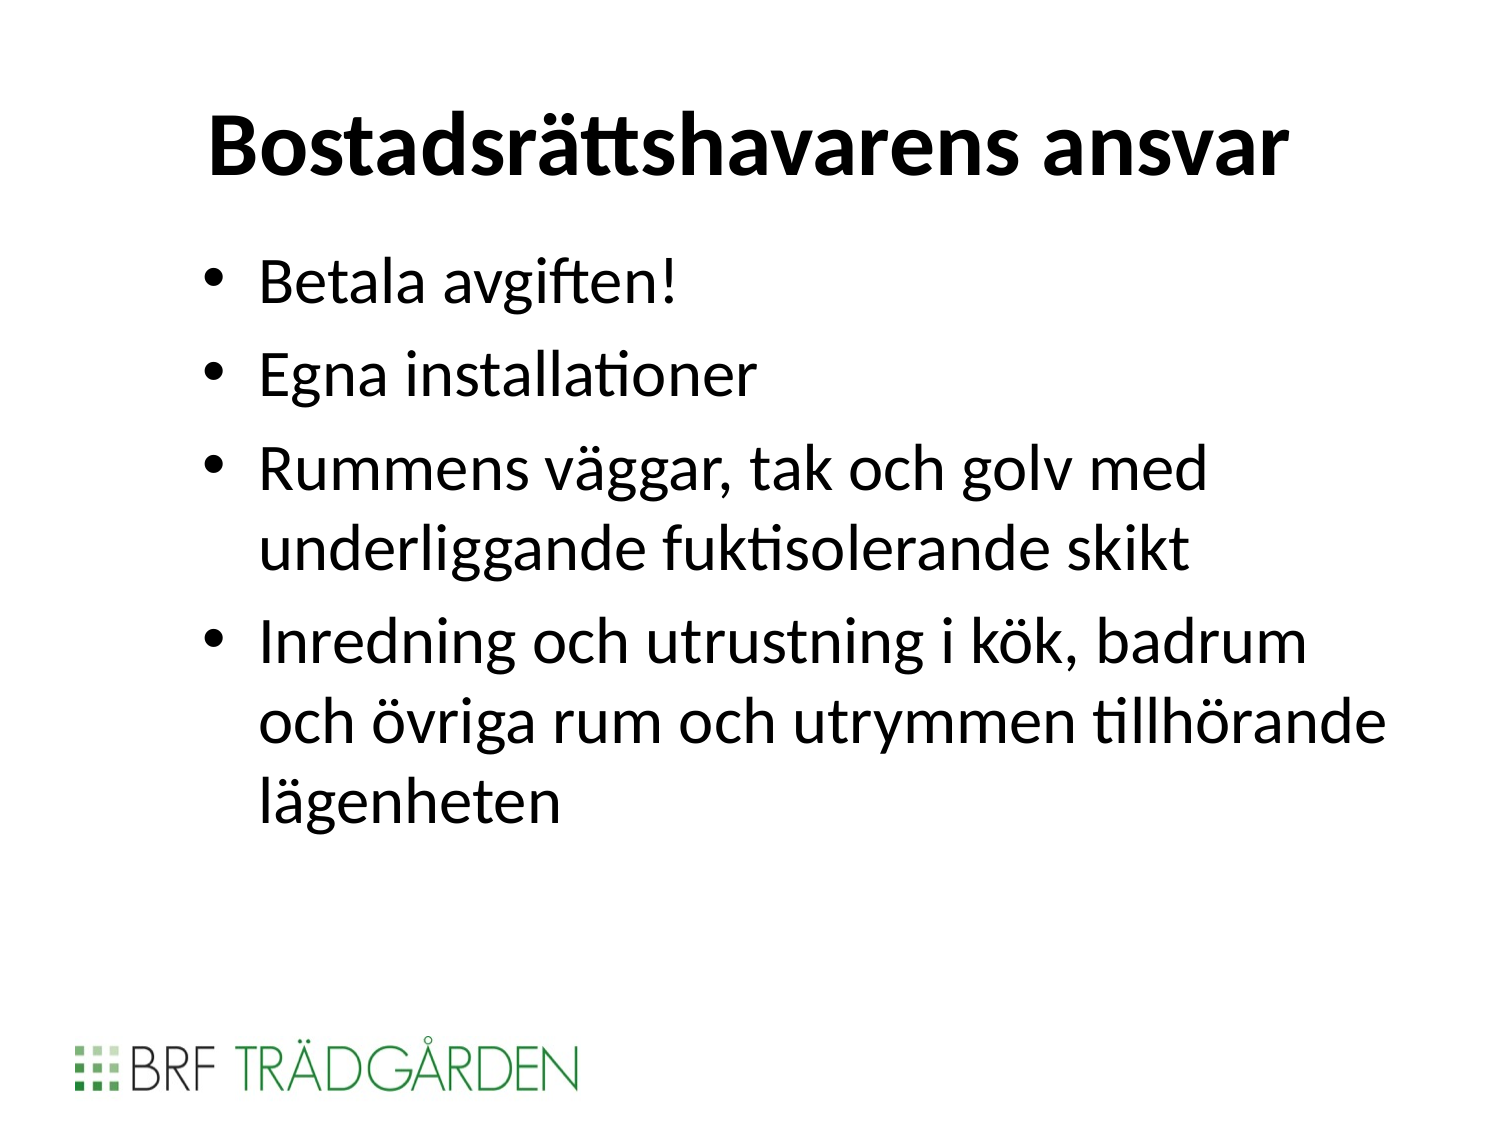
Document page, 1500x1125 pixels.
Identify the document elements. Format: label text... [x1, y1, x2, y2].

list Betala avgiften! Egna installationer Rummens väggar, tak och golv med underliggande fuktisolerande skikt Inredning och utrustning i kök, badrum och övriga rum och utrymmen tillhörande lägenheten [187, 229, 1425, 961]
title Bostadsrättshavarens ansvar [75, 45, 1425, 233]
picture [75, 1036, 581, 1103]
